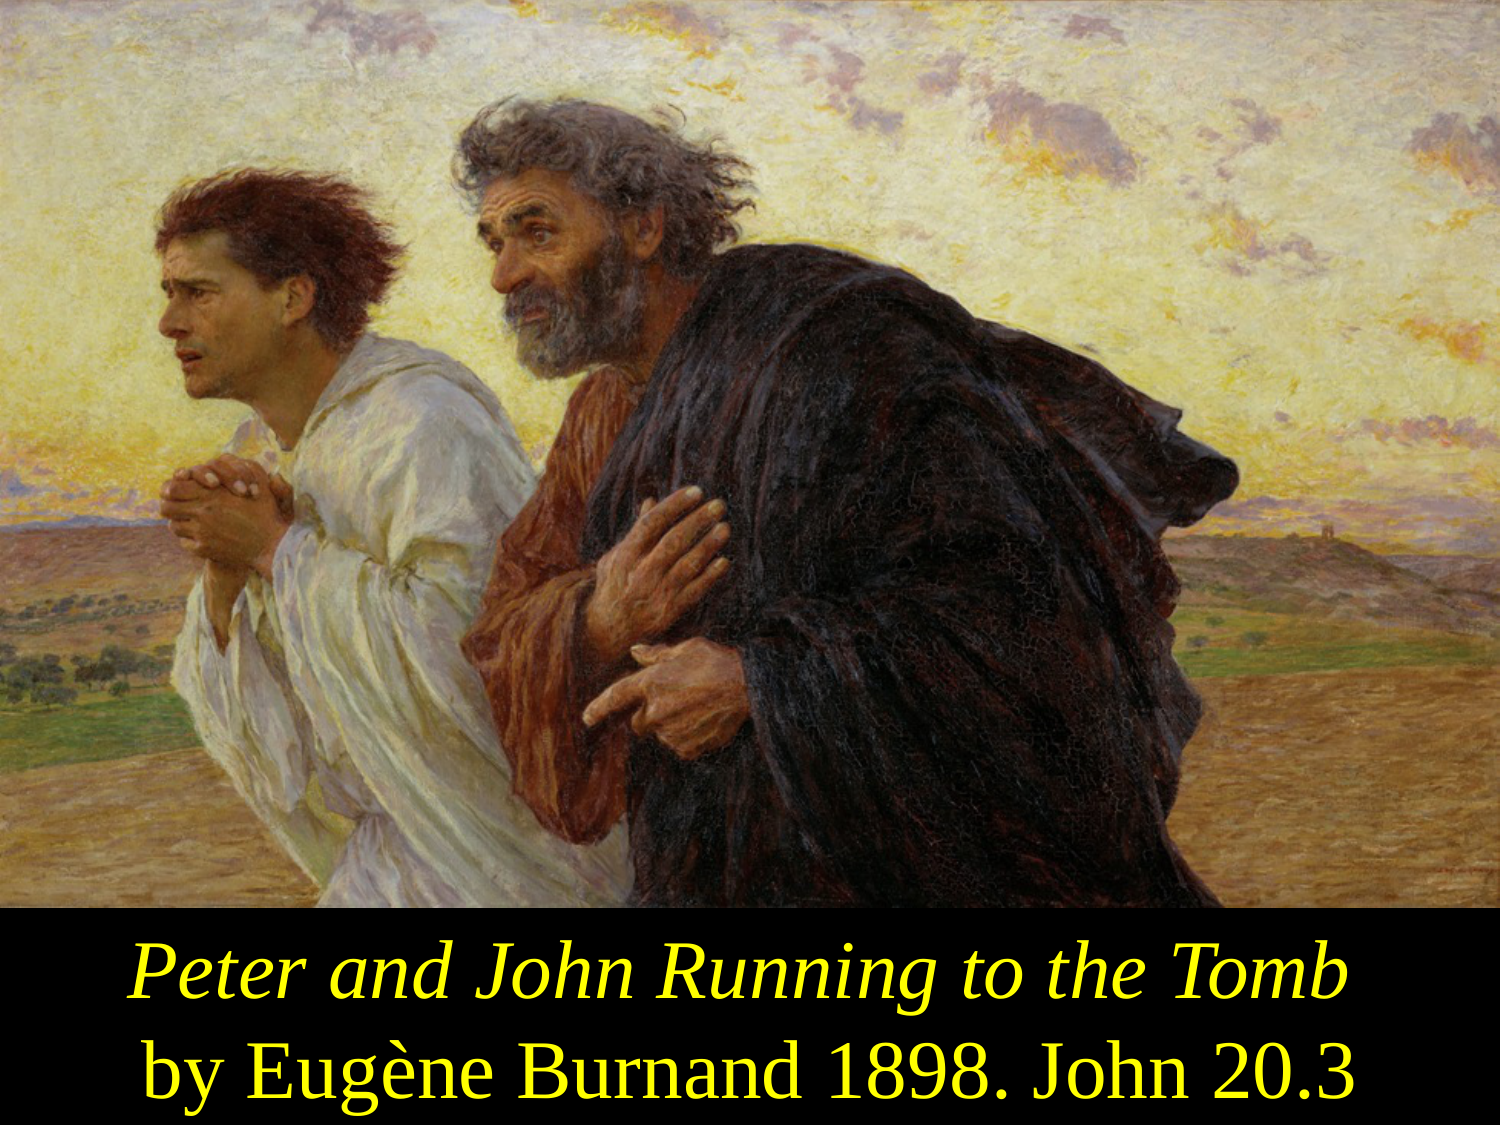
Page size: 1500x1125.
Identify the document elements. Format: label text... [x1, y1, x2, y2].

text_box Peter and John Running to the Tomb by Eugène Burnand 1898. John 20.3 [0, 916, 1500, 1123]
picture [0, 0, 1500, 909]
